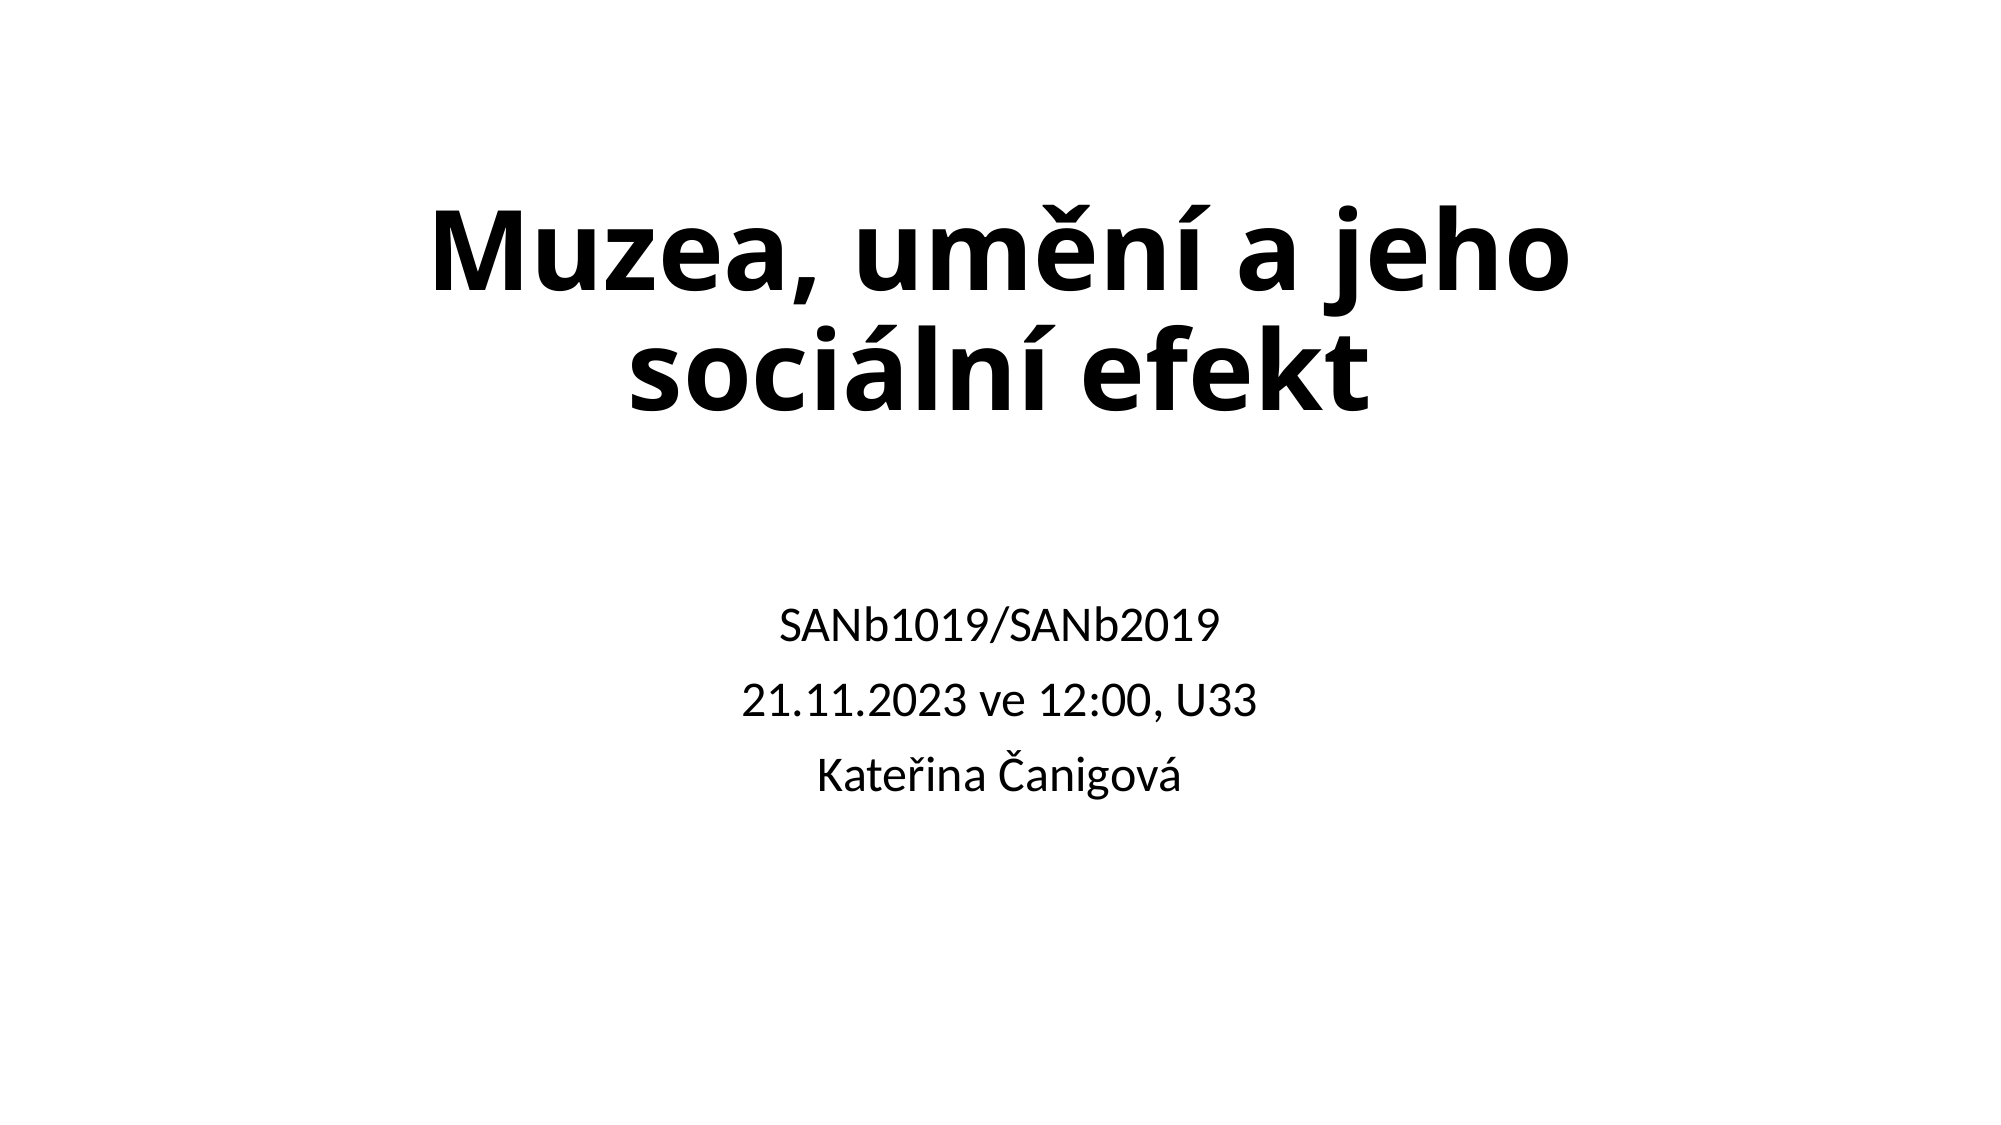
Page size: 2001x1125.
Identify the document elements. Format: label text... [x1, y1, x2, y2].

subtitle SANb1019/SANb2019 21.11.2023 ve 12:00, U33 Kateřina Čanigová [249, 590, 1750, 863]
title Muzea, umění a jeho sociální efekt [249, 184, 1750, 576]
